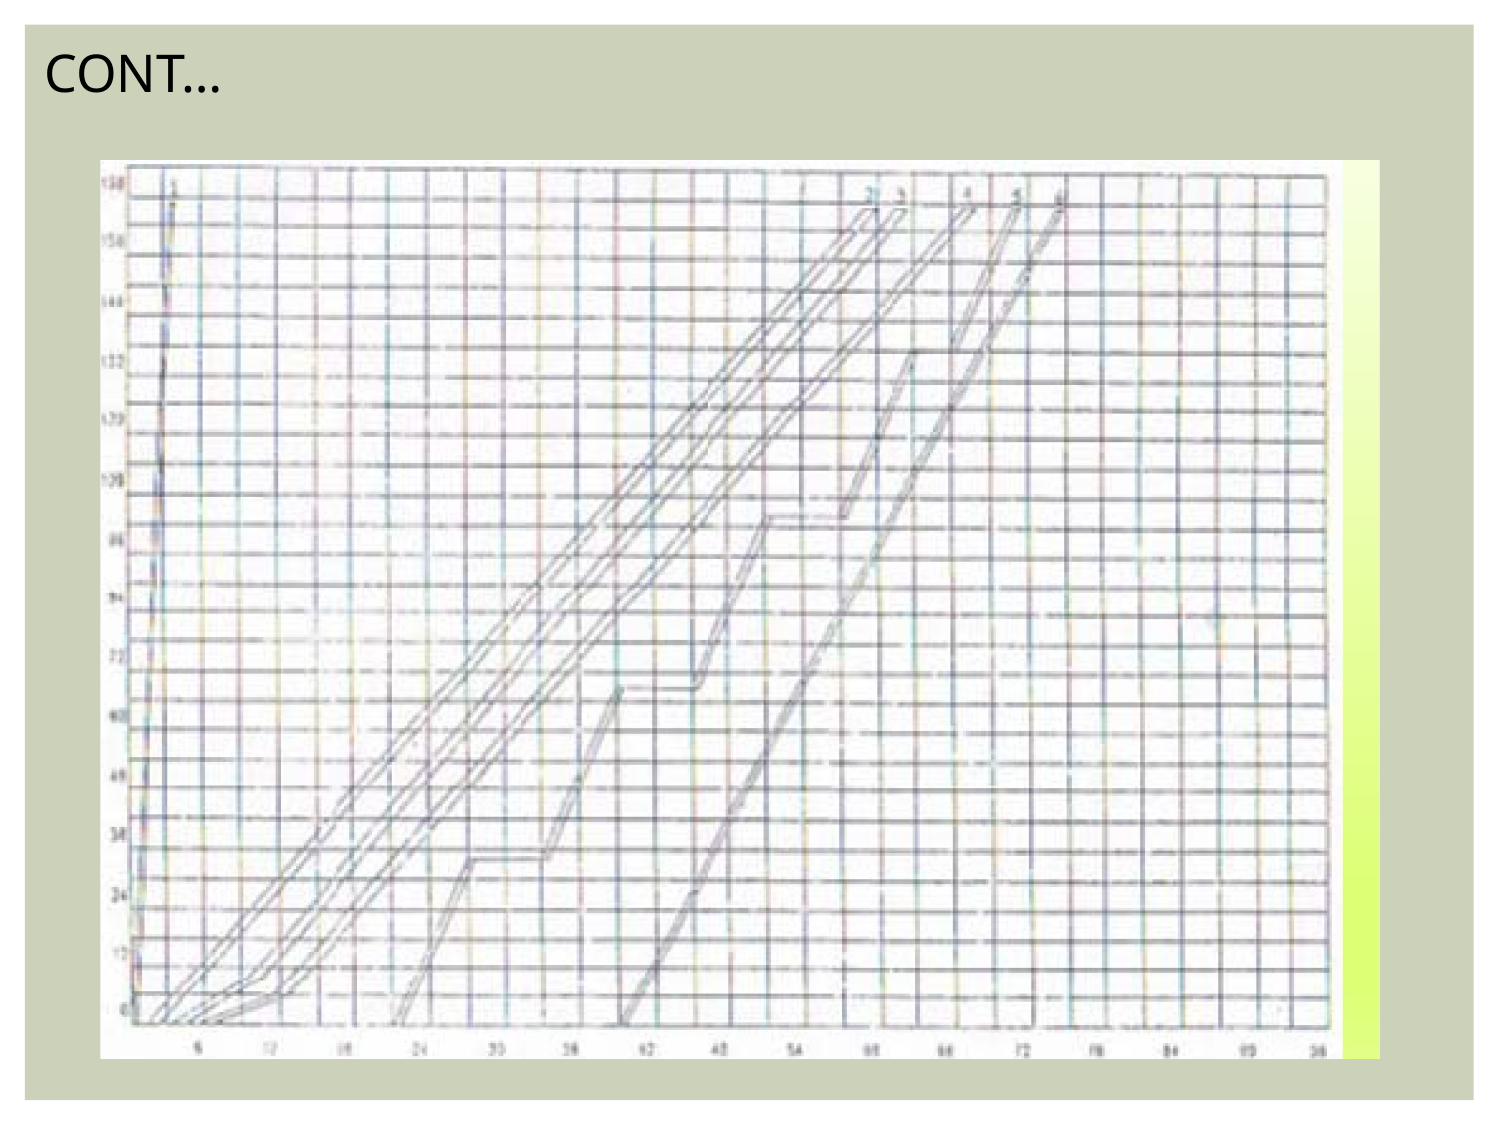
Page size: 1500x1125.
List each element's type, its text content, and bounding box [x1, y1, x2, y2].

text_box [100, 160, 1380, 1059]
text_box CONT… [29, 33, 238, 111]
